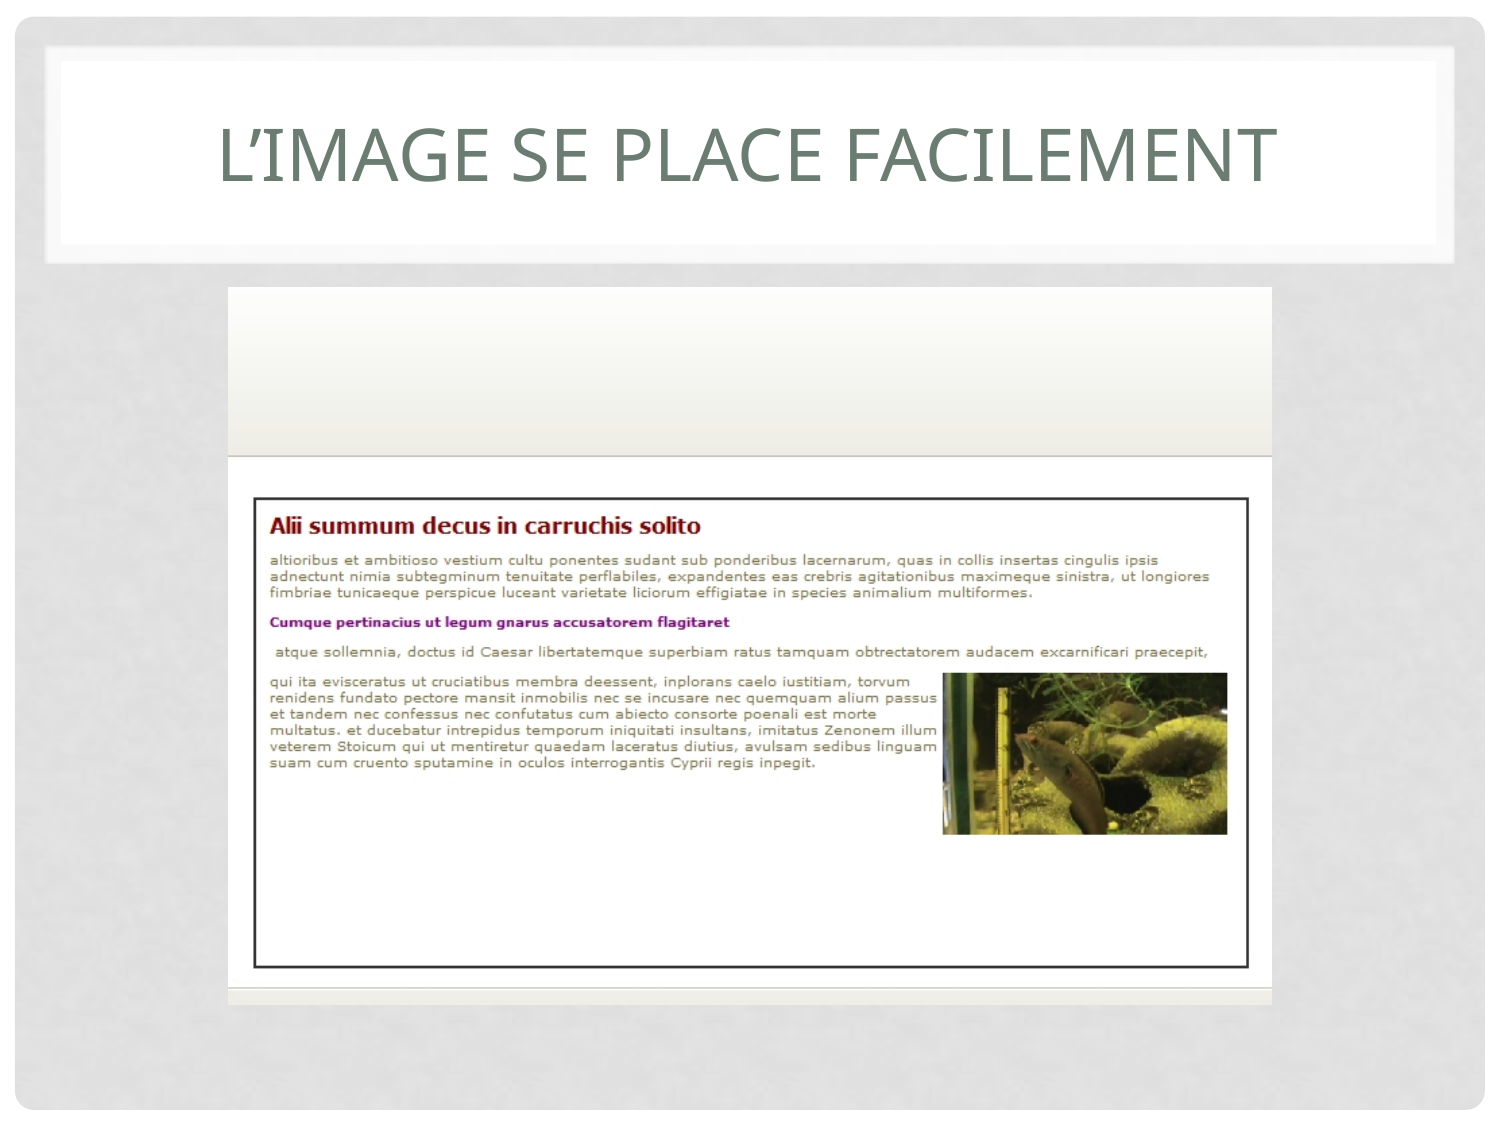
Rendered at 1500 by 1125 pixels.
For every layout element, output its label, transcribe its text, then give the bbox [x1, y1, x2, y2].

title L’image se place facilement [69, 66, 1425, 238]
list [227, 287, 1273, 1006]
